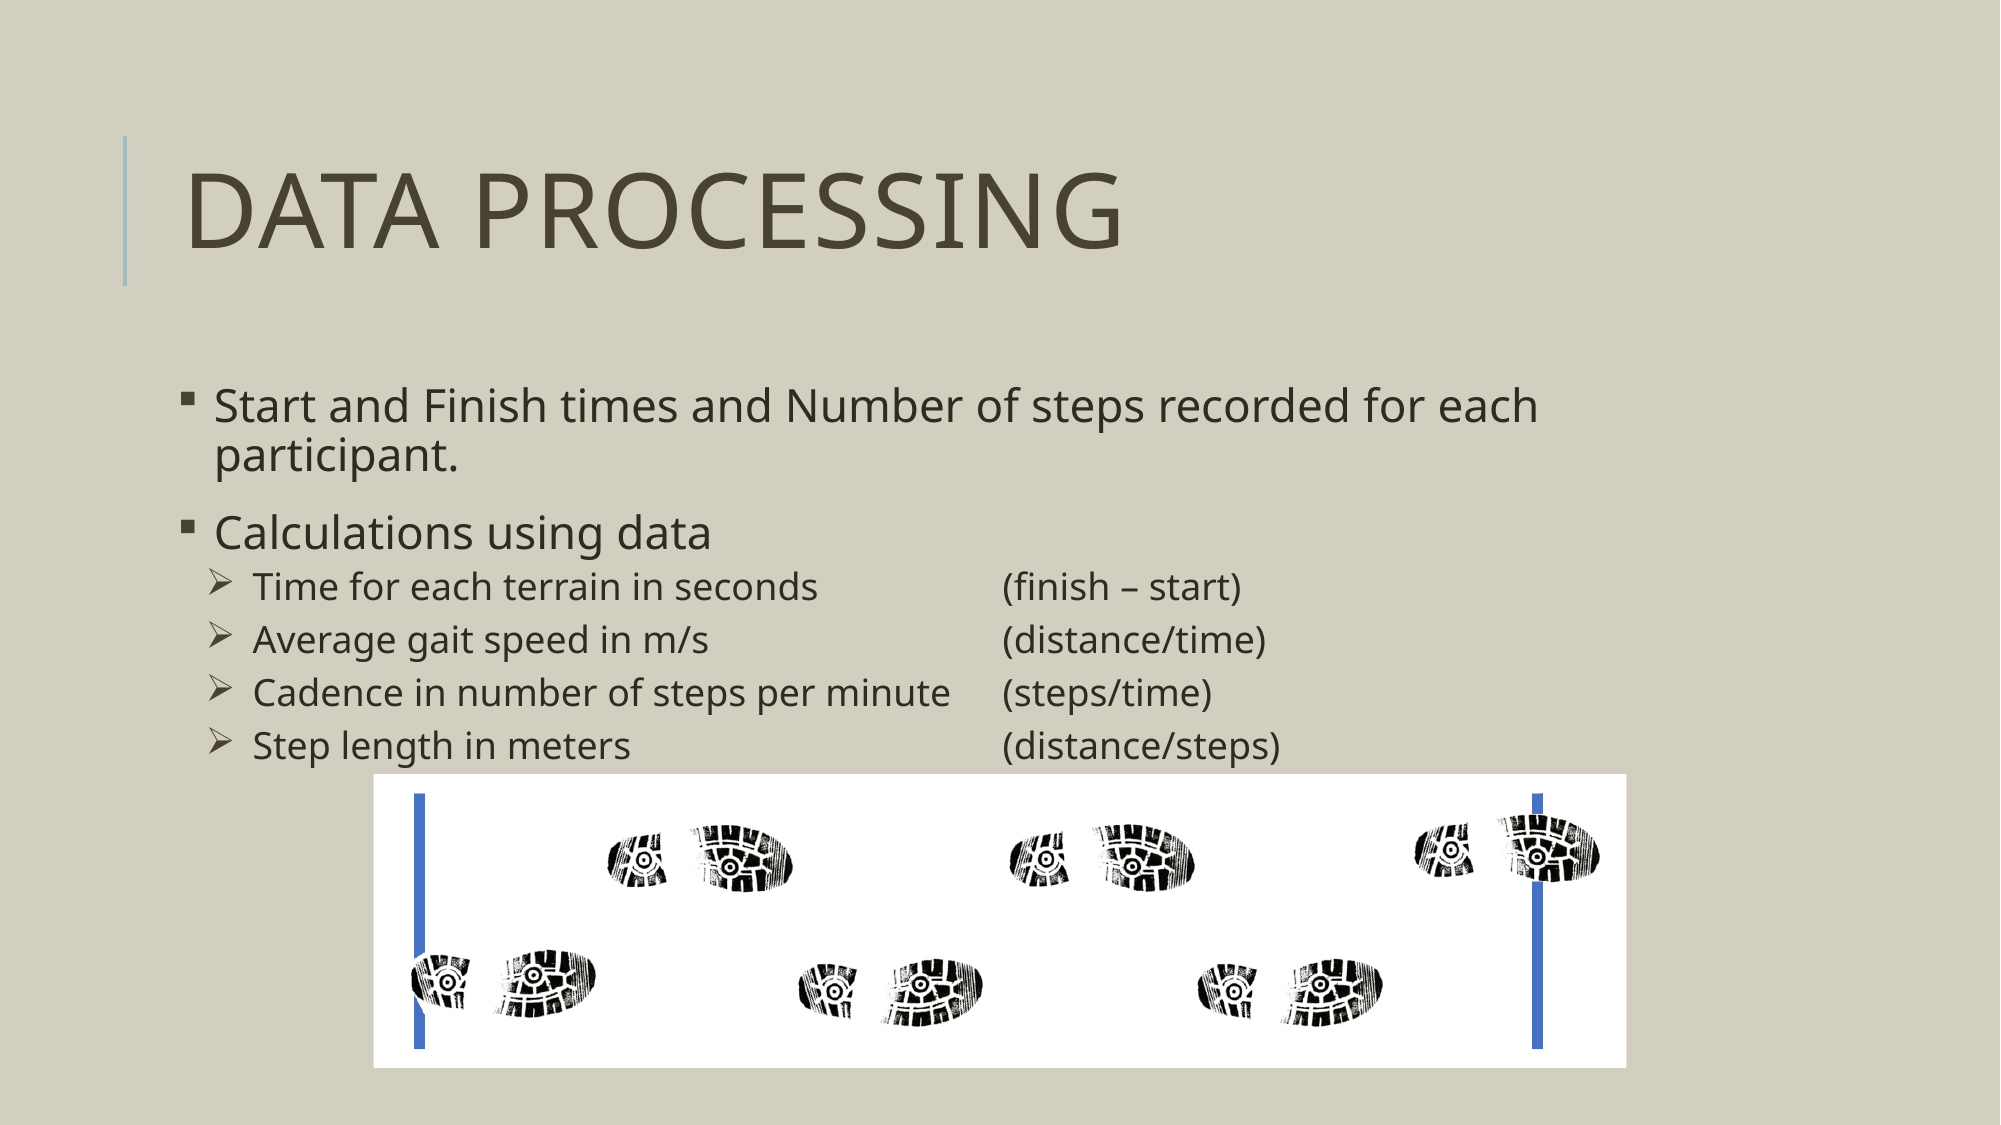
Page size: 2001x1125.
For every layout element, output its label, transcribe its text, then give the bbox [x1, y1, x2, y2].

title Data Processing [168, 96, 1763, 342]
picture [373, 774, 1627, 1069]
list Start and Finish times and Number of steps recorded for each participant. Calculations using data Time for each terrain in seconds (finish – start) Average gait speed in m/s (distance/time) Cadence in number of steps per minute (steps/time) Step length in meters (distance/steps) [168, 375, 1763, 1035]
